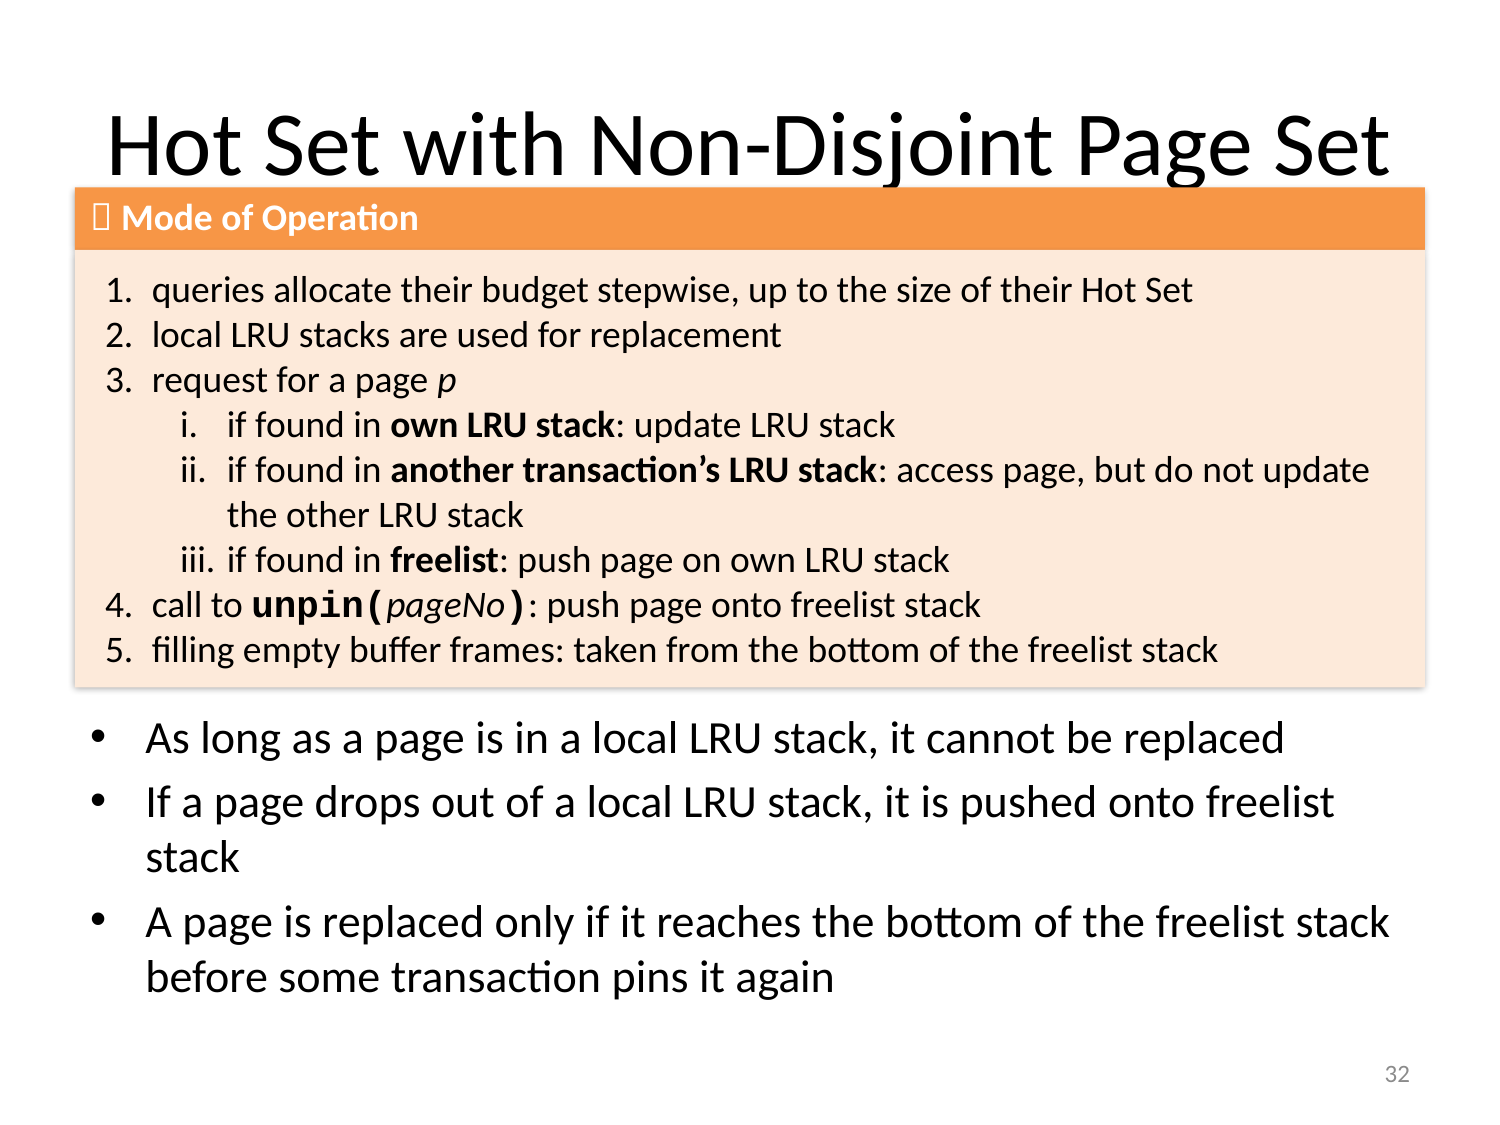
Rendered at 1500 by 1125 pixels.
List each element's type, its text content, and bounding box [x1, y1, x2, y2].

title Hot Set with Non-Disjoint Page Set [75, 45, 1425, 186]
slide_number 32 [1074, 1042, 1425, 1103]
list As long as a page is in a local LRU stack, it cannot be replaced If a page drops out of a local LRU stack, it is pushed onto freelist stack A page is replaced only if it reaches the bottom of the freelist stack before some transaction pins it again [75, 699, 1425, 1013]
text_box  Mode of Operation [74, 187, 1426, 249]
text_box queries allocate their budget stepwise, up to the size of their Hot Set local LRU stacks are used for replacement request for a page p if found in own LRU stack: update LRU stack if found in another transaction’s LRU stack: access page, but do not update the other LRU stack if found in freelist: push page on own LRU stack call to unpin(pageNo): push page onto freelist stack filling empty buffer frames: taken from the bottom of the freelist stack [74, 249, 1426, 688]
